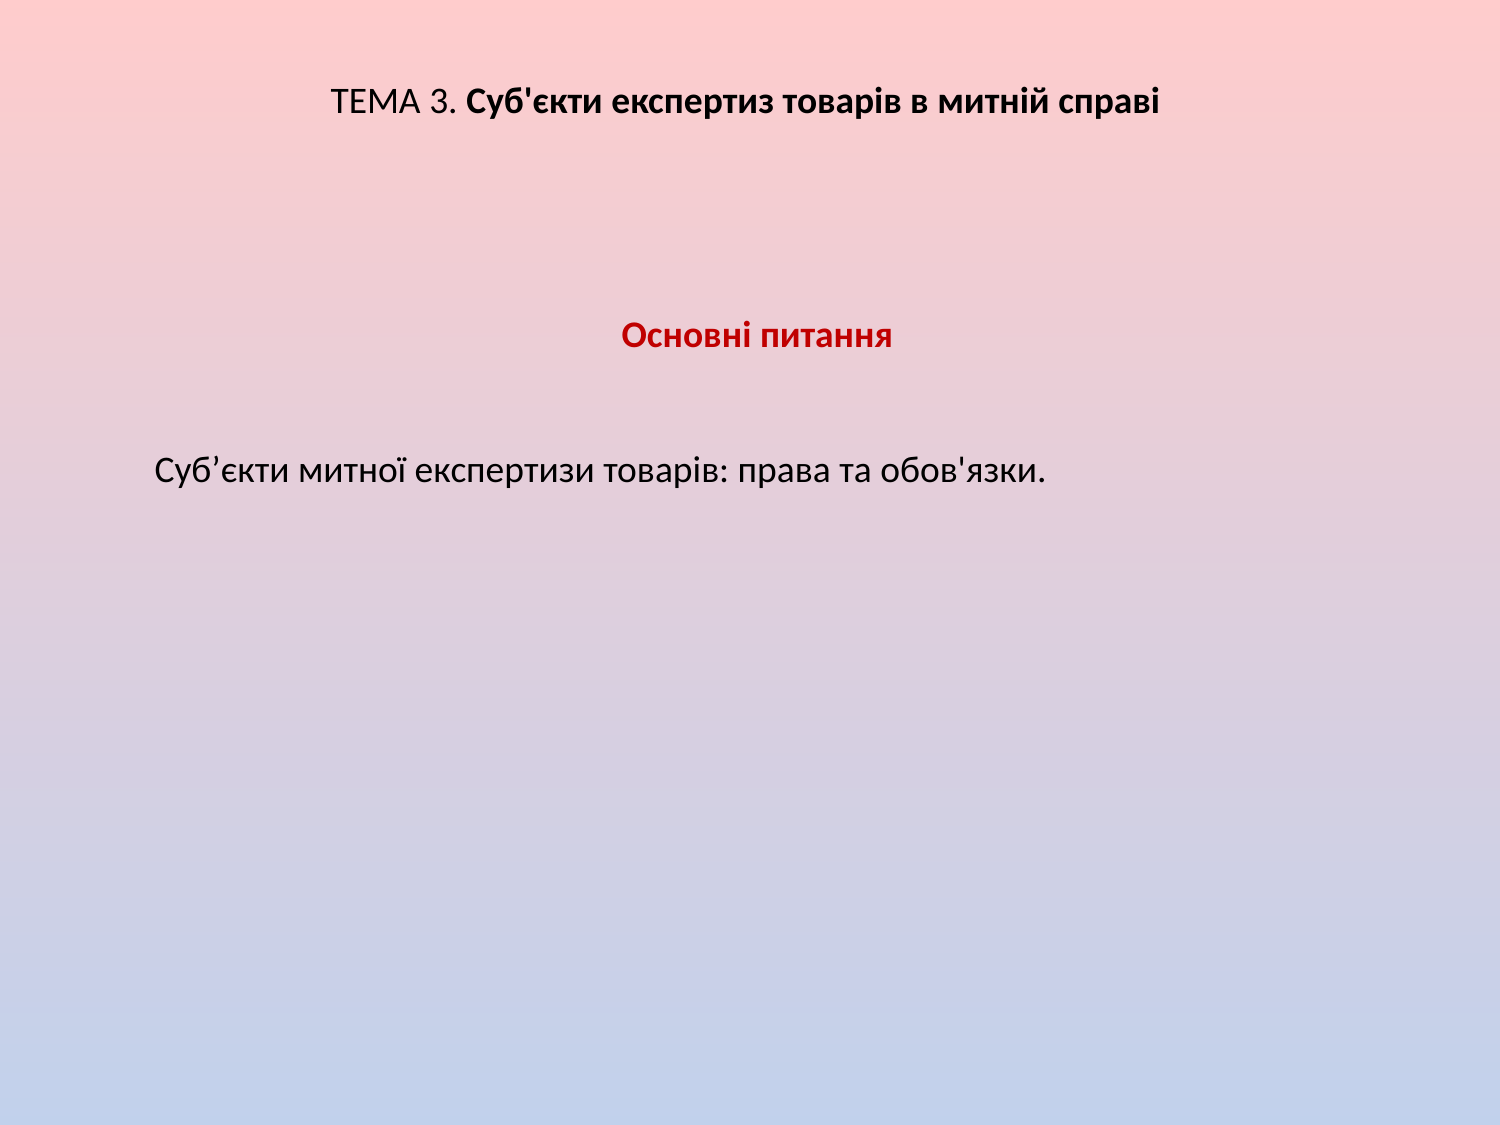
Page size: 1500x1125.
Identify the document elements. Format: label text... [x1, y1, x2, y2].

text_box Основні питання Суб’єкти митної експертизи товарів: права та обов'язки. [64, 302, 1459, 498]
text_box ТЕМА 3. Суб'єкти експертиз товарів в митній справі [100, 68, 1400, 173]
